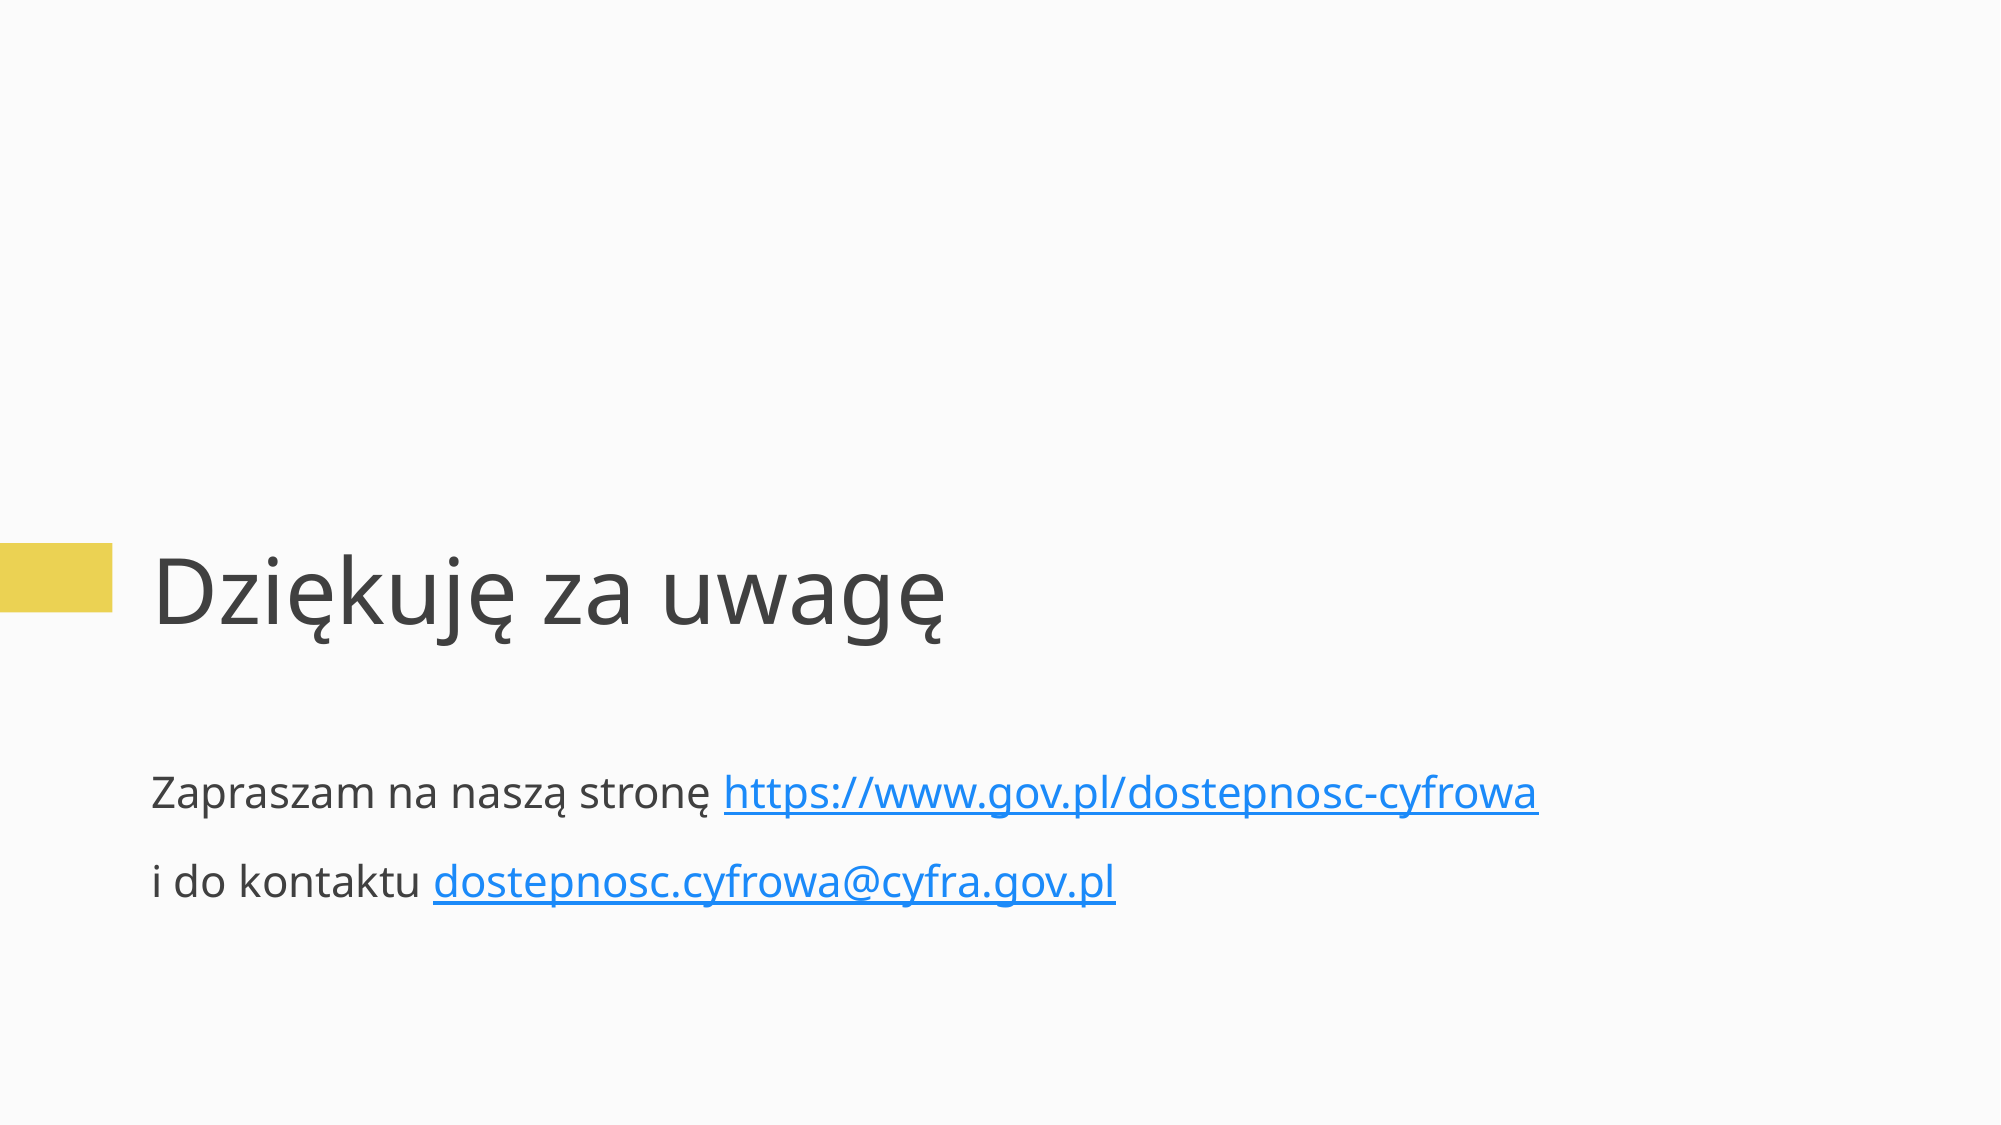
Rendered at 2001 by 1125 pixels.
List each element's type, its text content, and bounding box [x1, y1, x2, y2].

title Dziękuję za uwagę [136, 514, 1862, 882]
text_box Zapraszam na naszą stronę https://www.gov.pl/dostepnosc-cyfrowa i do kontaktu dostepnosc.cyfrowa@cyfra.gov.pl [136, 727, 1829, 1000]
